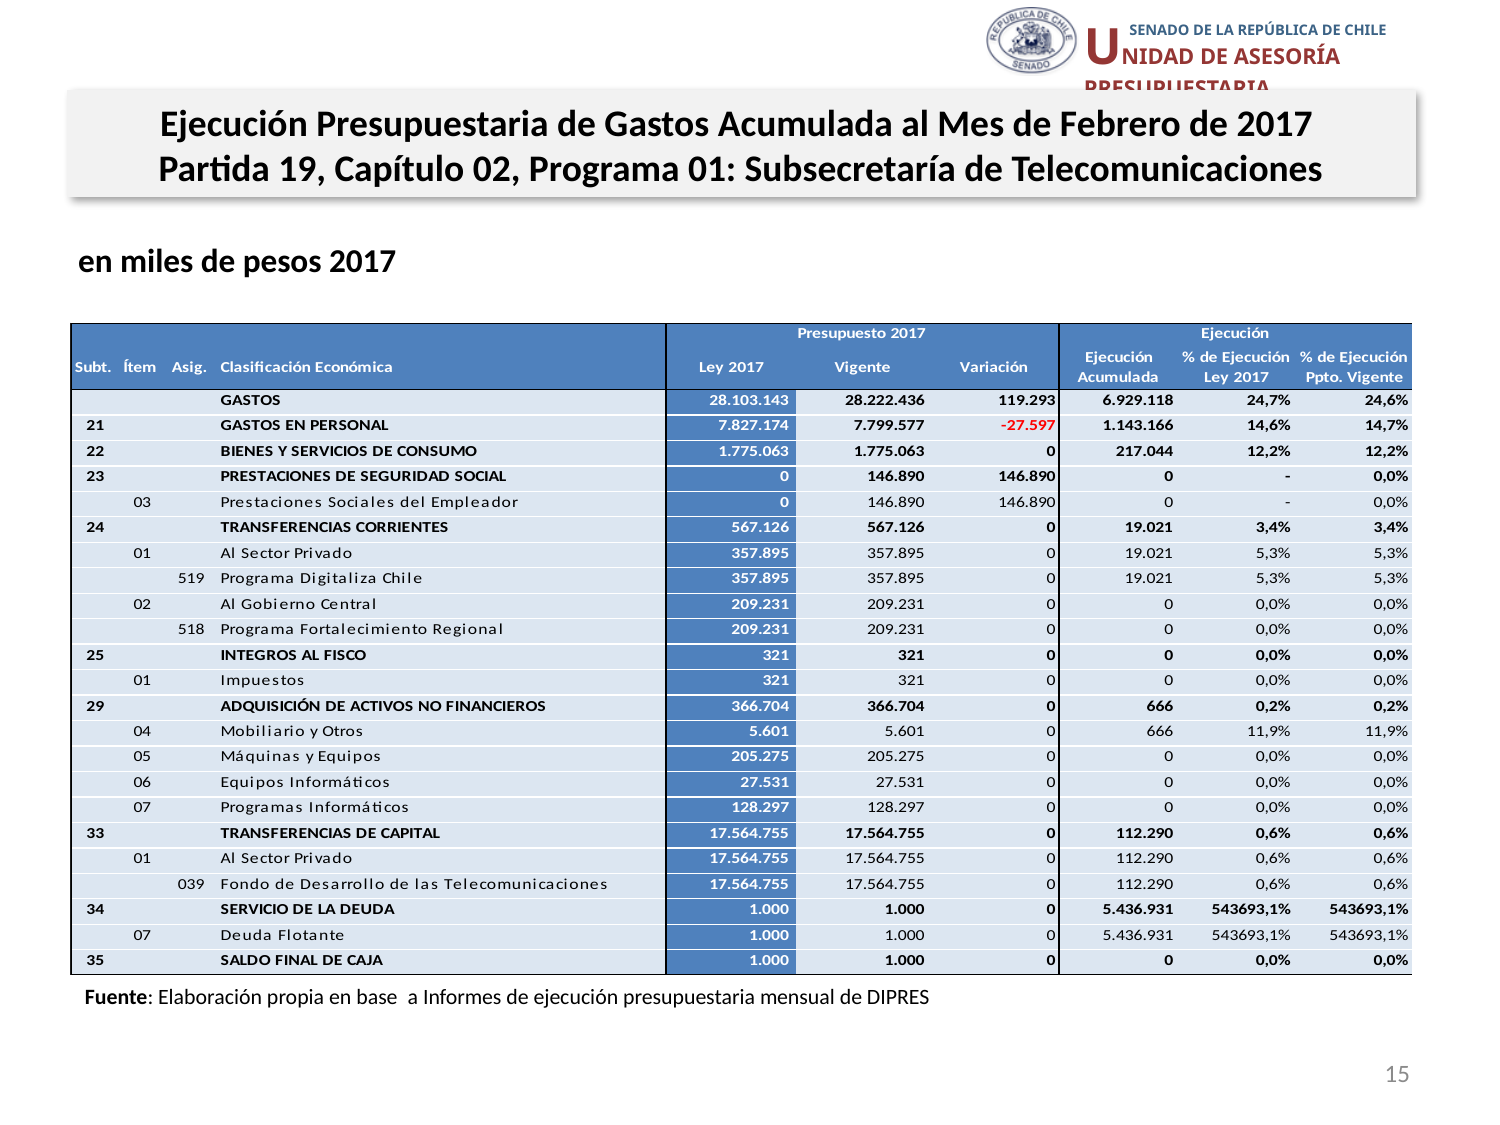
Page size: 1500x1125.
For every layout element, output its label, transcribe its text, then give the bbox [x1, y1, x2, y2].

slide_number 15 [1074, 1042, 1425, 1103]
picture [70, 322, 1414, 977]
text_box Ejecución Presupuestaria de Gastos Acumulada al Mes de Febrero de 2017 Partida 19, Capítulo 02, Programa 01: Subsecretaría de Telecomunicaciones [67, 90, 1415, 197]
picture [986, 7, 1079, 76]
footer Fuente: Elaboración propia en base a Informes de ejecución presupuestaria mensual de DIPRES [70, 975, 1450, 1035]
text_box en miles de pesos 2017 [63, 231, 1414, 307]
